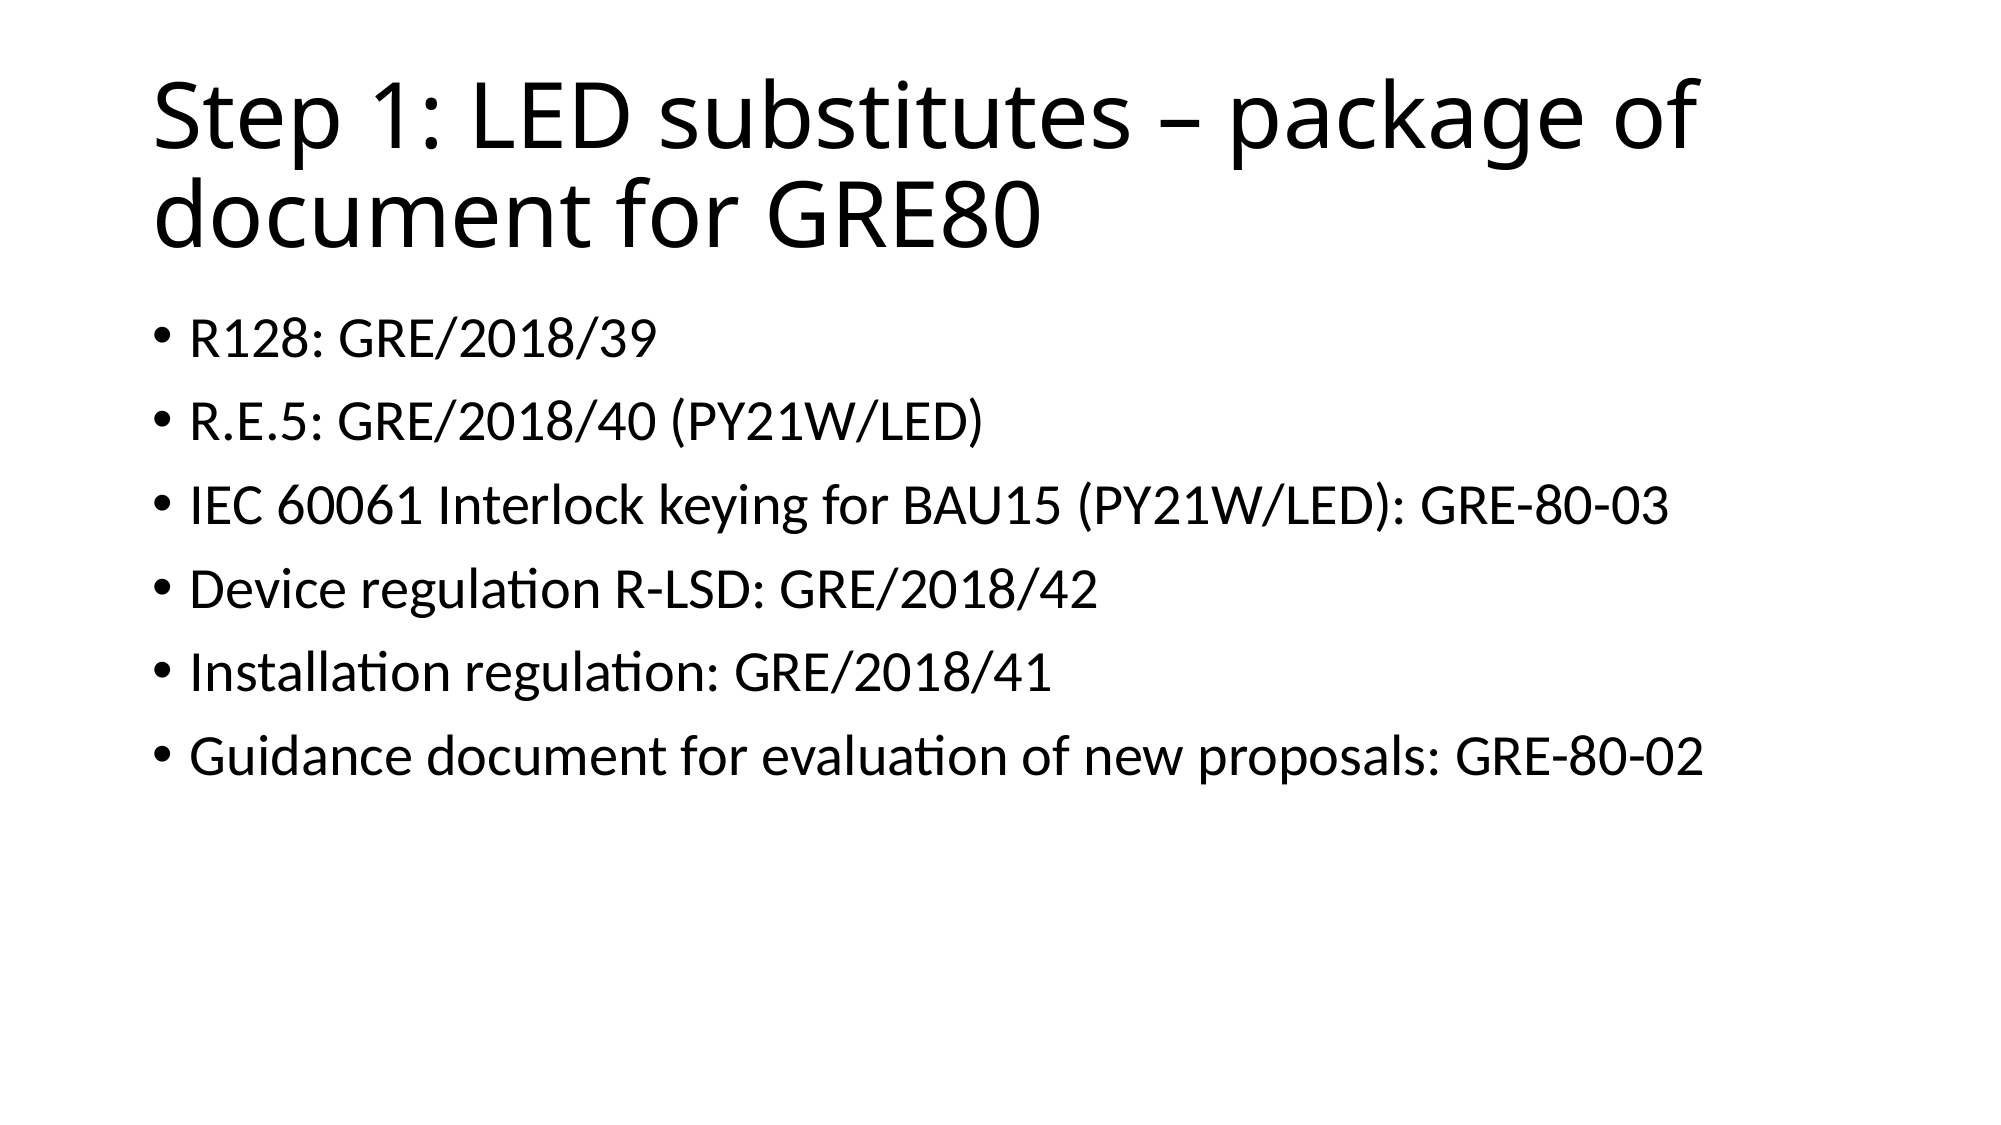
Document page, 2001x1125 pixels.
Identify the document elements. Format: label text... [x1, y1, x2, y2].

title Step 1: LED substitutes – package of document for GRE80 [137, 59, 1863, 278]
list R128: GRE/2018/39 R.E.5: GRE/2018/40 (PY21W/LED) IEC 60061 Interlock keying for BAU15 (PY21W/LED): GRE-80-03 Device regulation R-LSD: GRE/2018/42 Installation regulation: GRE/2018/41 Guidance document for evaluation of new proposals: GRE-80-02 [137, 299, 1863, 1014]
